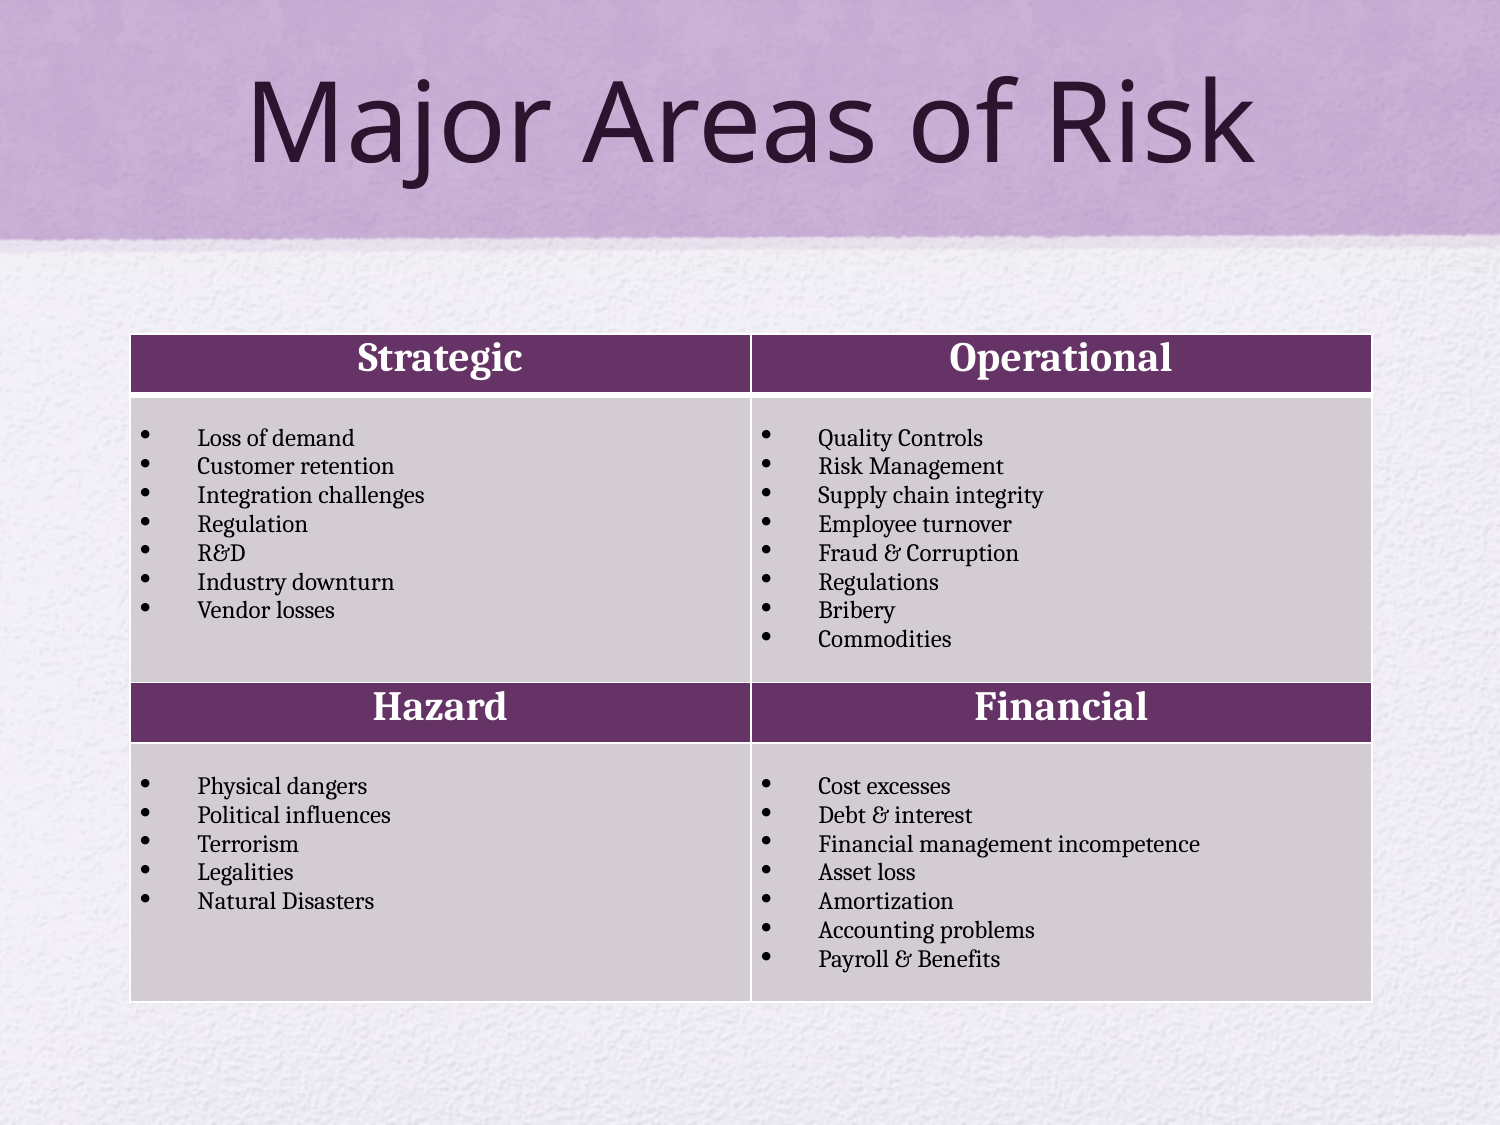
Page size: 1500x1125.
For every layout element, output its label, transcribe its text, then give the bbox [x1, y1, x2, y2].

table_cell Quality Controls Risk Management Supply chain integrity Employee turnover Fraud & Corruption Regulations Bribery Commodities [752, 398, 1371, 682]
table_cell Cost excesses Debt & interest Financial management incompetence Asset loss Amortization Accounting problems Payroll & Benefits [752, 744, 1371, 1001]
table_cell Financial [752, 683, 1371, 742]
table_cell Hazard [131, 683, 750, 742]
title Major Areas of Risk [129, 6, 1372, 239]
table_header Operational [752, 335, 1371, 392]
picture [0, 225, 1500, 1125]
table_header Strategic [131, 335, 750, 392]
table_cell Loss of demand Customer retention Integration challenges Regulation R&D Industry downturn Vendor losses [131, 398, 750, 682]
table_cell Physical dangers Political influences Terrorism Legalities Natural Disasters [131, 744, 750, 1001]
